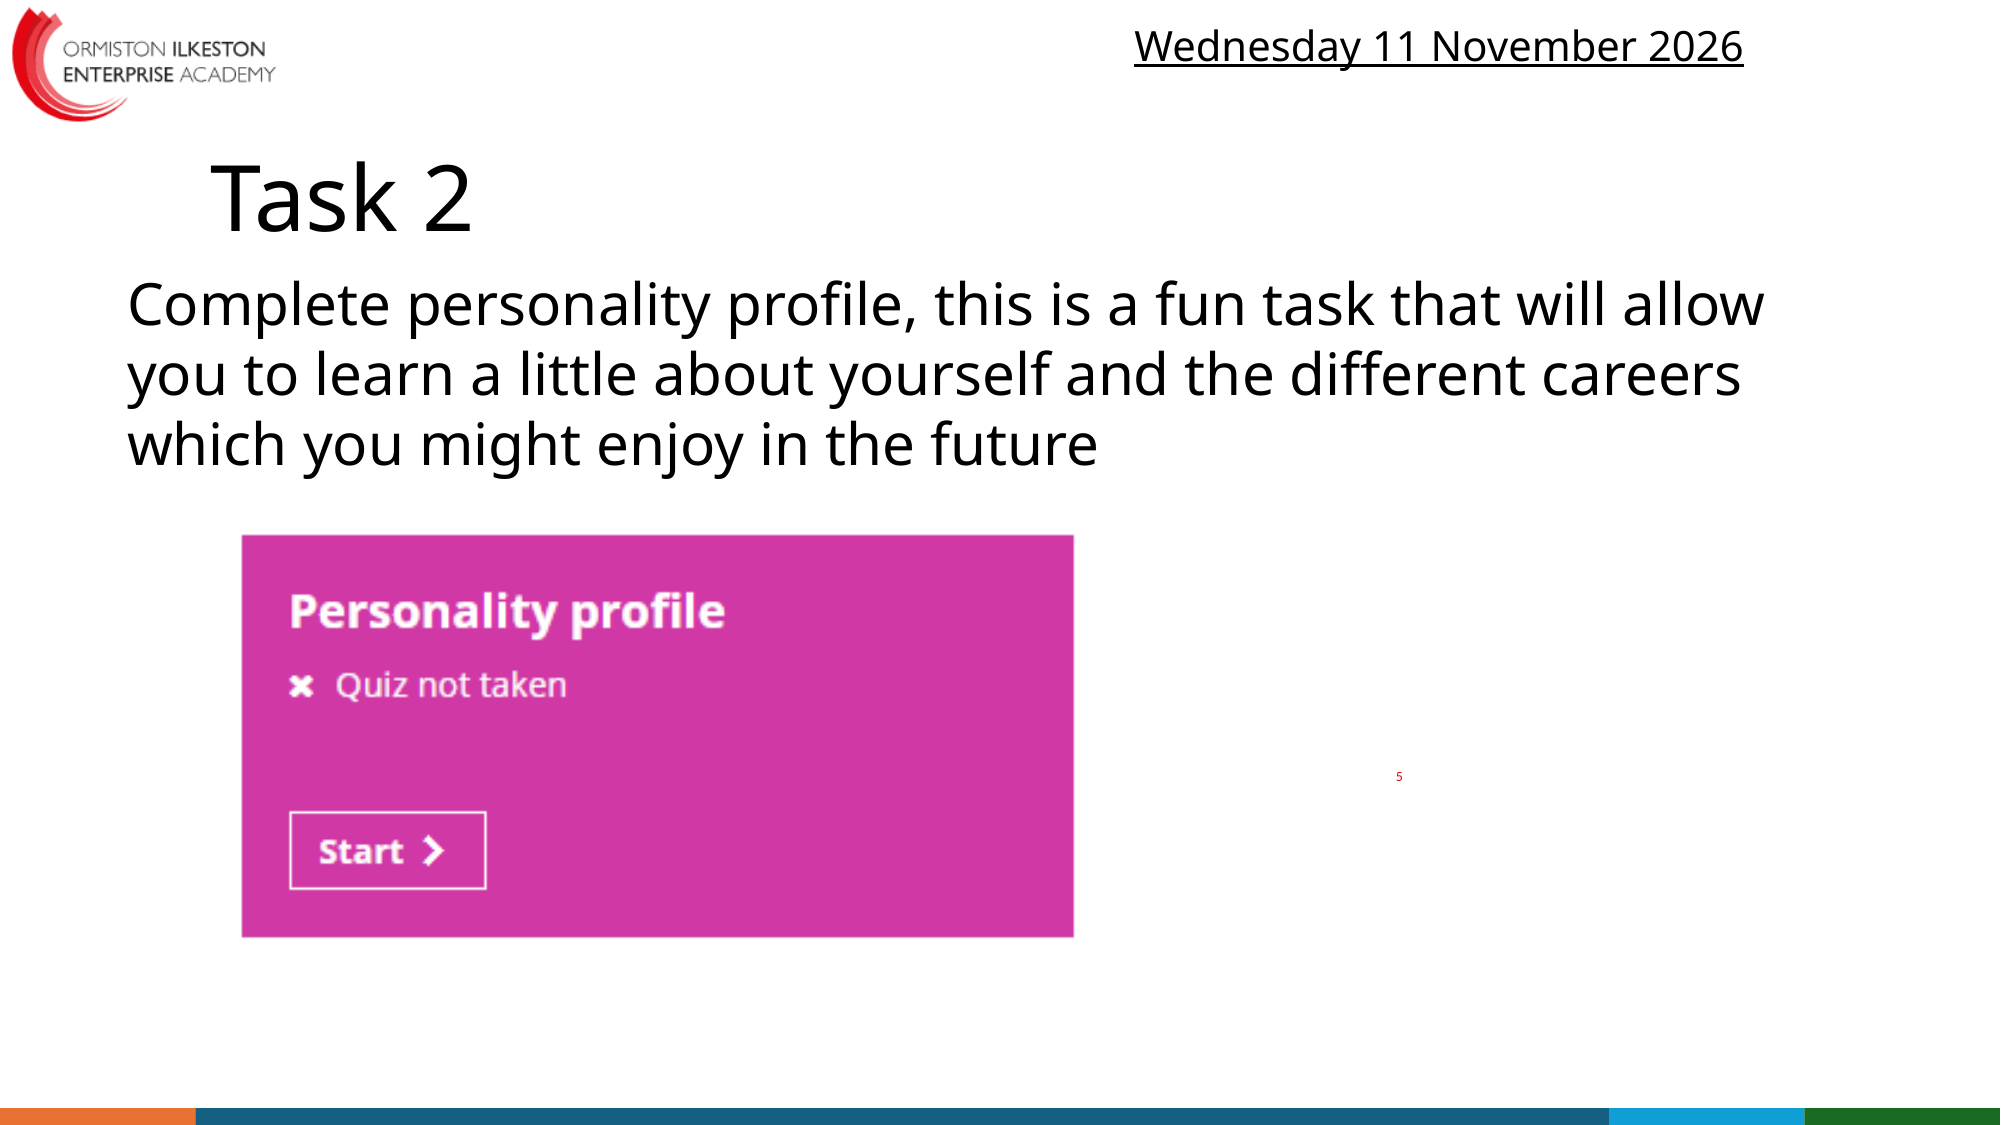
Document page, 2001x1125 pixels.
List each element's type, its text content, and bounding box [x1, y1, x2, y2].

title Task 2 [195, 78, 1609, 259]
picture [194, 481, 1142, 1001]
text_box Thursday, 11 July 2024 [1125, 15, 1793, 81]
picture [0, 0, 291, 133]
text_box [137, 299, 1863, 1014]
text_box Complete personality profile, this is a fun task that will allow you to learn a little about yourself and the different careers which you might enjoy in the future [112, 259, 1832, 555]
